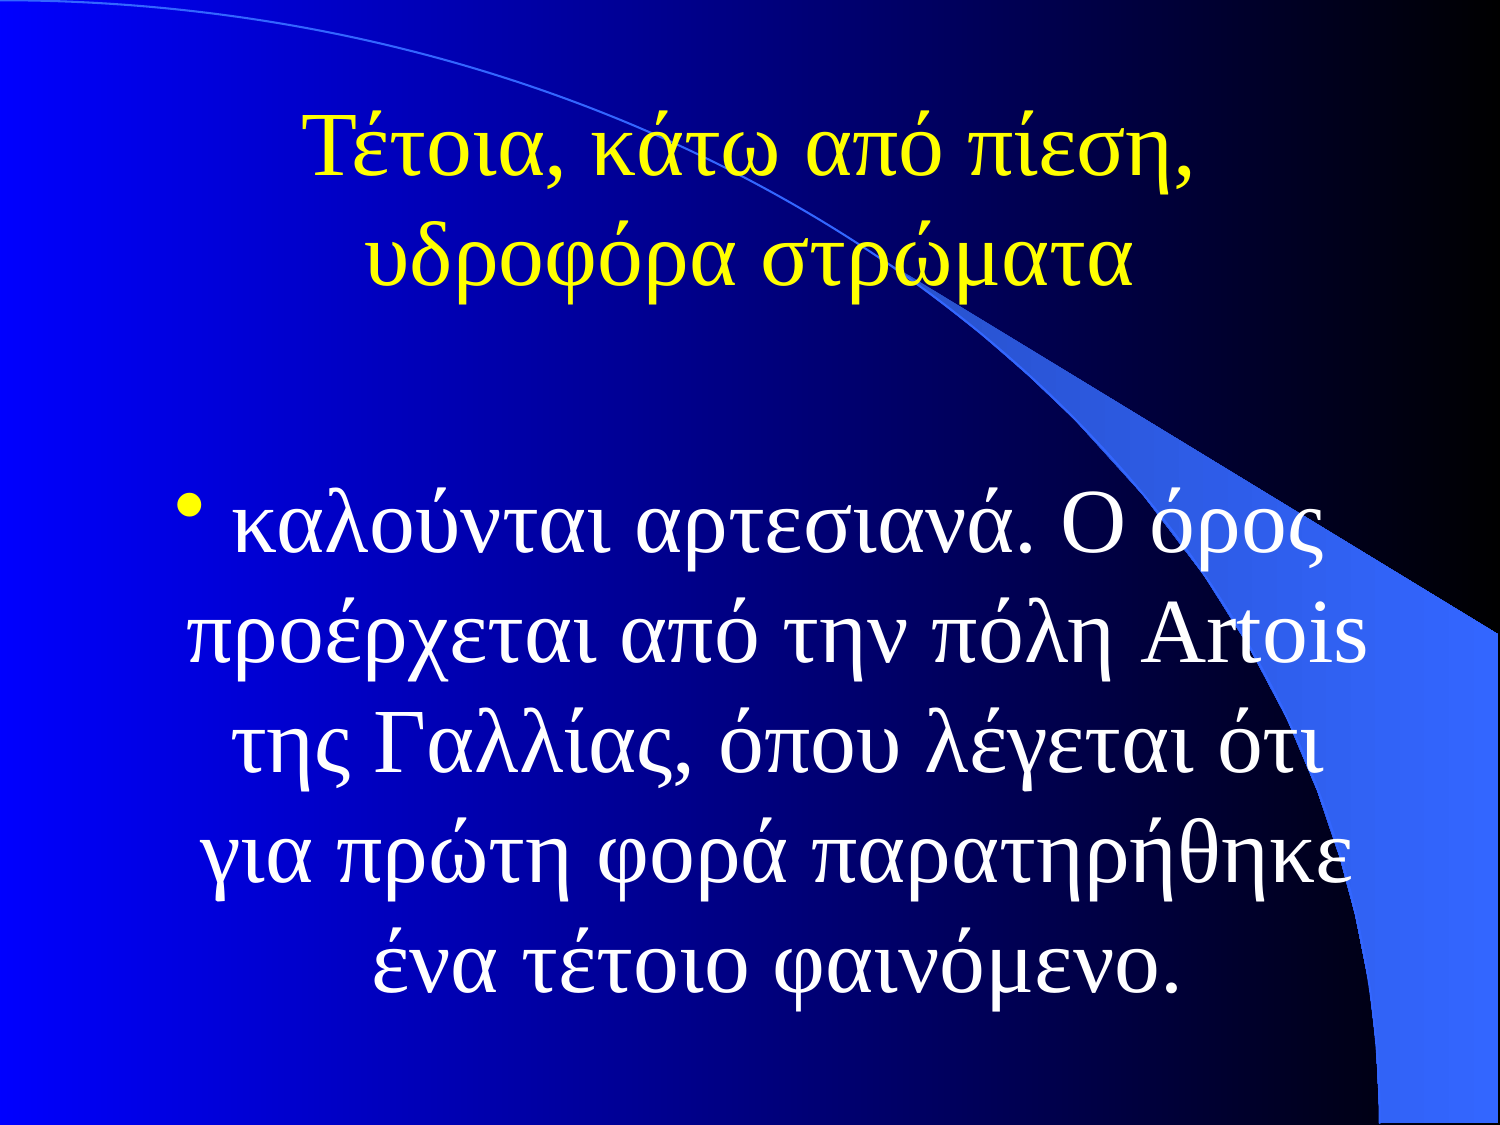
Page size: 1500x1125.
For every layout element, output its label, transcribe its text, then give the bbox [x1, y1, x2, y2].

title Τέτοια, κάτω από πίεση, υδροφόρα στρώματα [112, 99, 1388, 288]
list καλούνται αρτεσιανά. Ο όρος προέρχεται από την πόλη Artois της Γαλλίας, όπου λέγεται ότι για πρώτη φορά παρατηρήθηκε ένα τέτοιο φαινόμενο. [112, 324, 1388, 1000]
